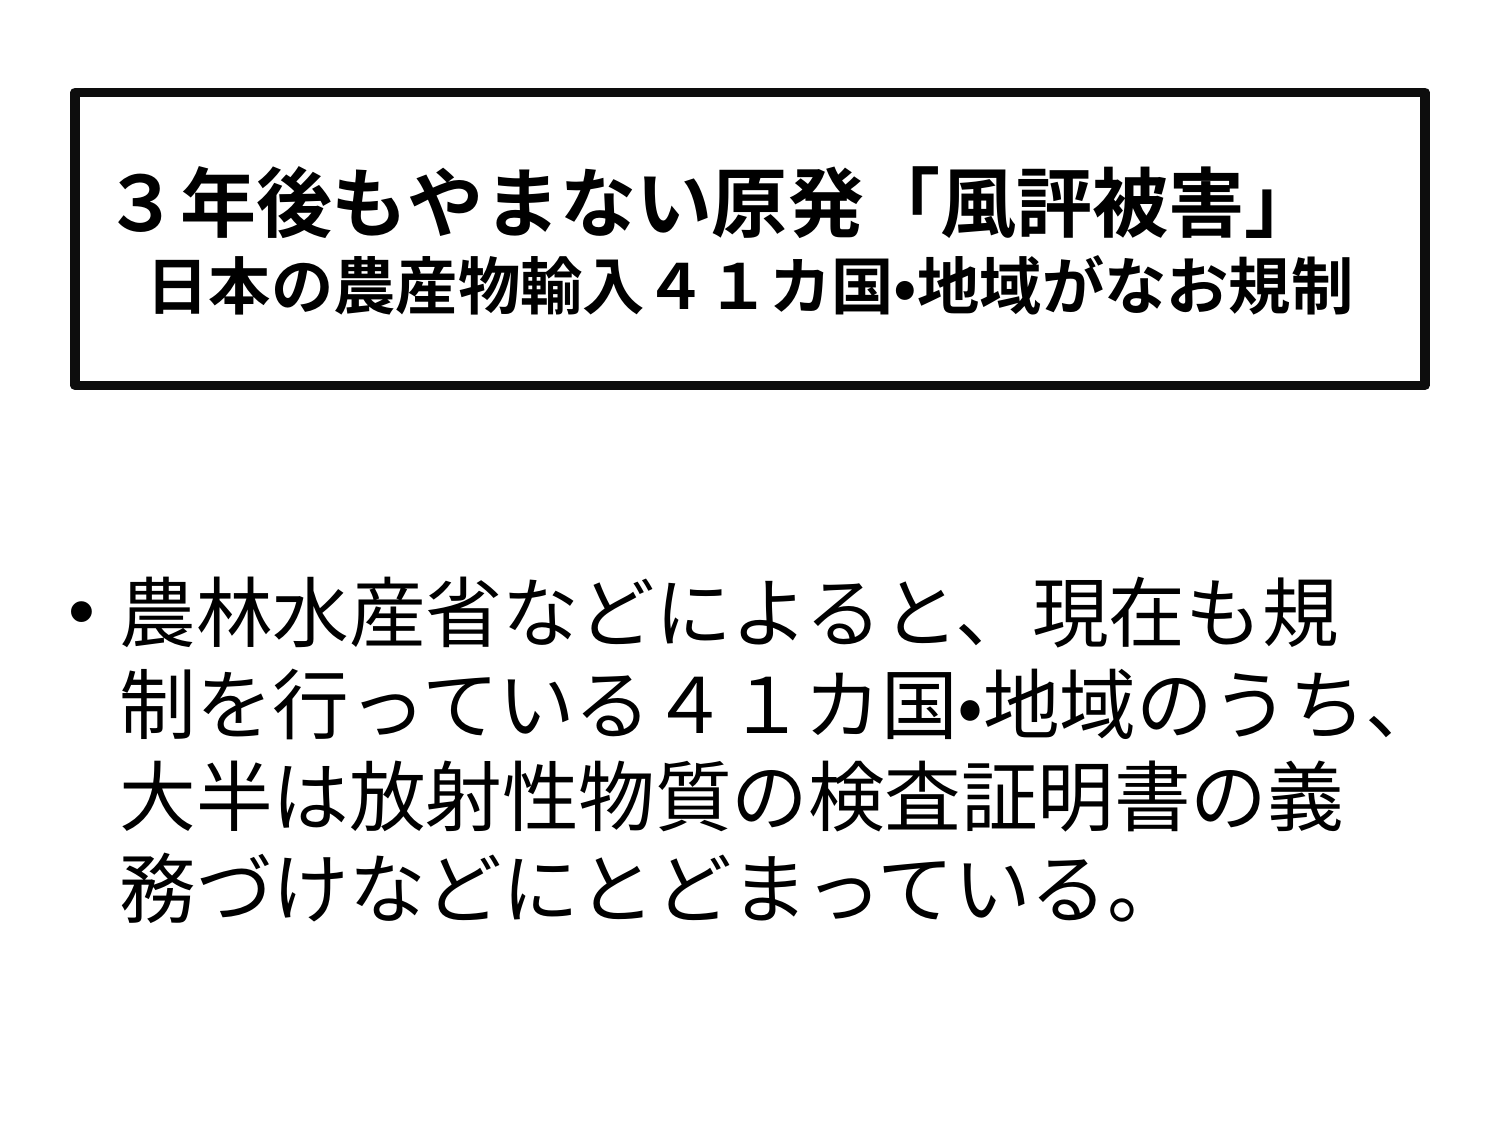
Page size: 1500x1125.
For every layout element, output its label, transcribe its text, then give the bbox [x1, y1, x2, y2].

list 農林水産省などによると、現在も規制を行っている４１カ国・地域のうち、大半は放射性物質の検査証明書の義務づけなどにとどまっている。 [53, 557, 1404, 1000]
title ３年後もやまない原発「風評被害」 日本の農産物輸入４１カ国・地域がなお規制 [75, 92, 1425, 386]
